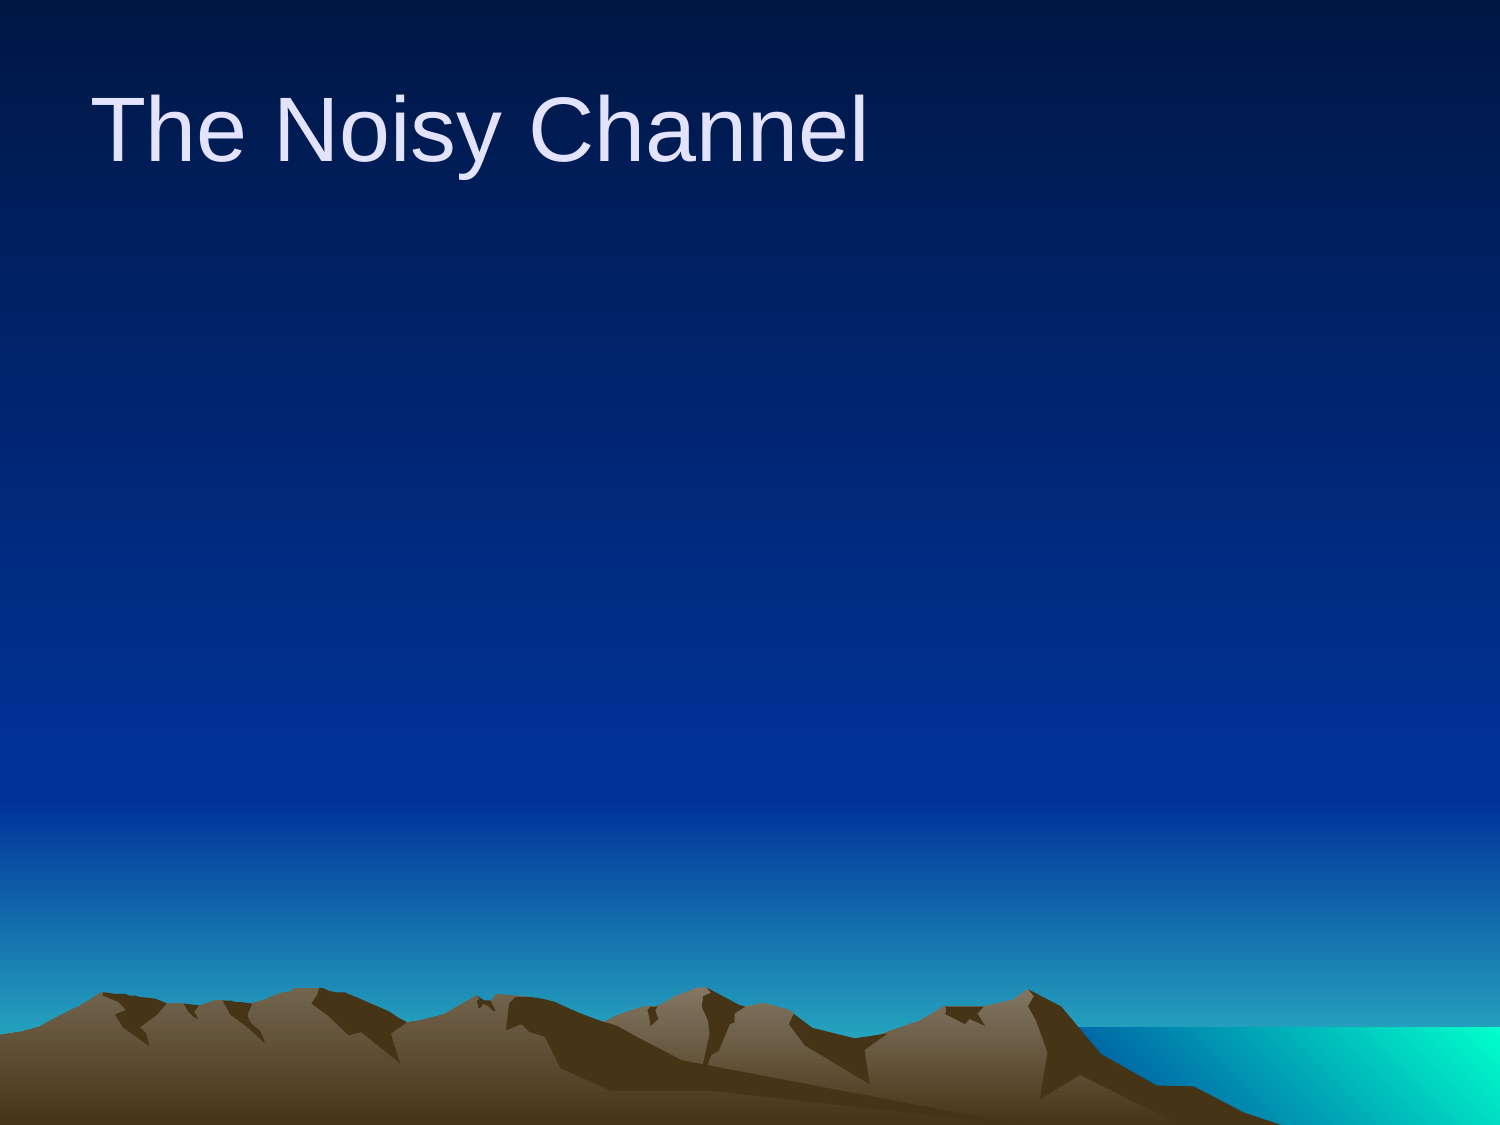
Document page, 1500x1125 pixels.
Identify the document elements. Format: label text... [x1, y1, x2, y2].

title The Noisy Channel [74, 30, 1426, 219]
